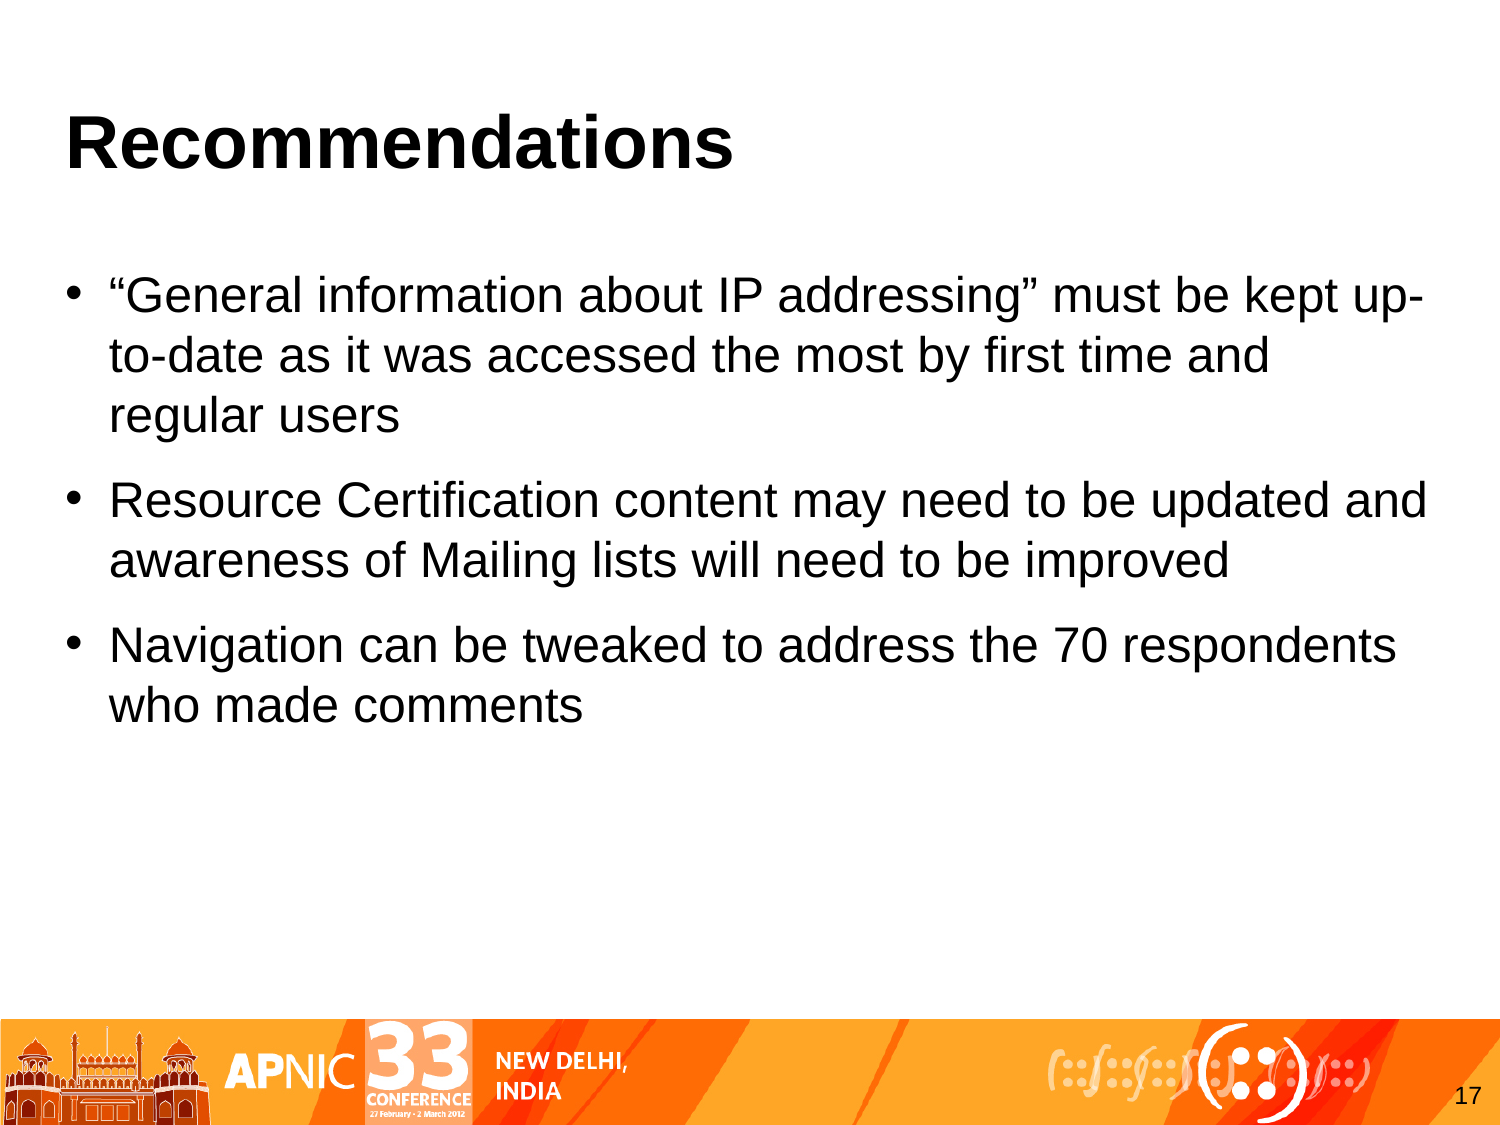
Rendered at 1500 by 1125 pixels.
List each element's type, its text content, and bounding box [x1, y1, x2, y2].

slide_number 17 [1435, 1074, 1483, 1110]
picture [0, 1019, 1500, 1125]
title Recommendations [64, 45, 1436, 233]
list “General information about IP addressing” must be kept up-to-date as it was accessed the most by first time and regular users Resource Certification content may need to be updated and awareness of Mailing lists will need to be improved Navigation can be tweaked to address the 70 respondents who made comments [64, 262, 1436, 1012]
